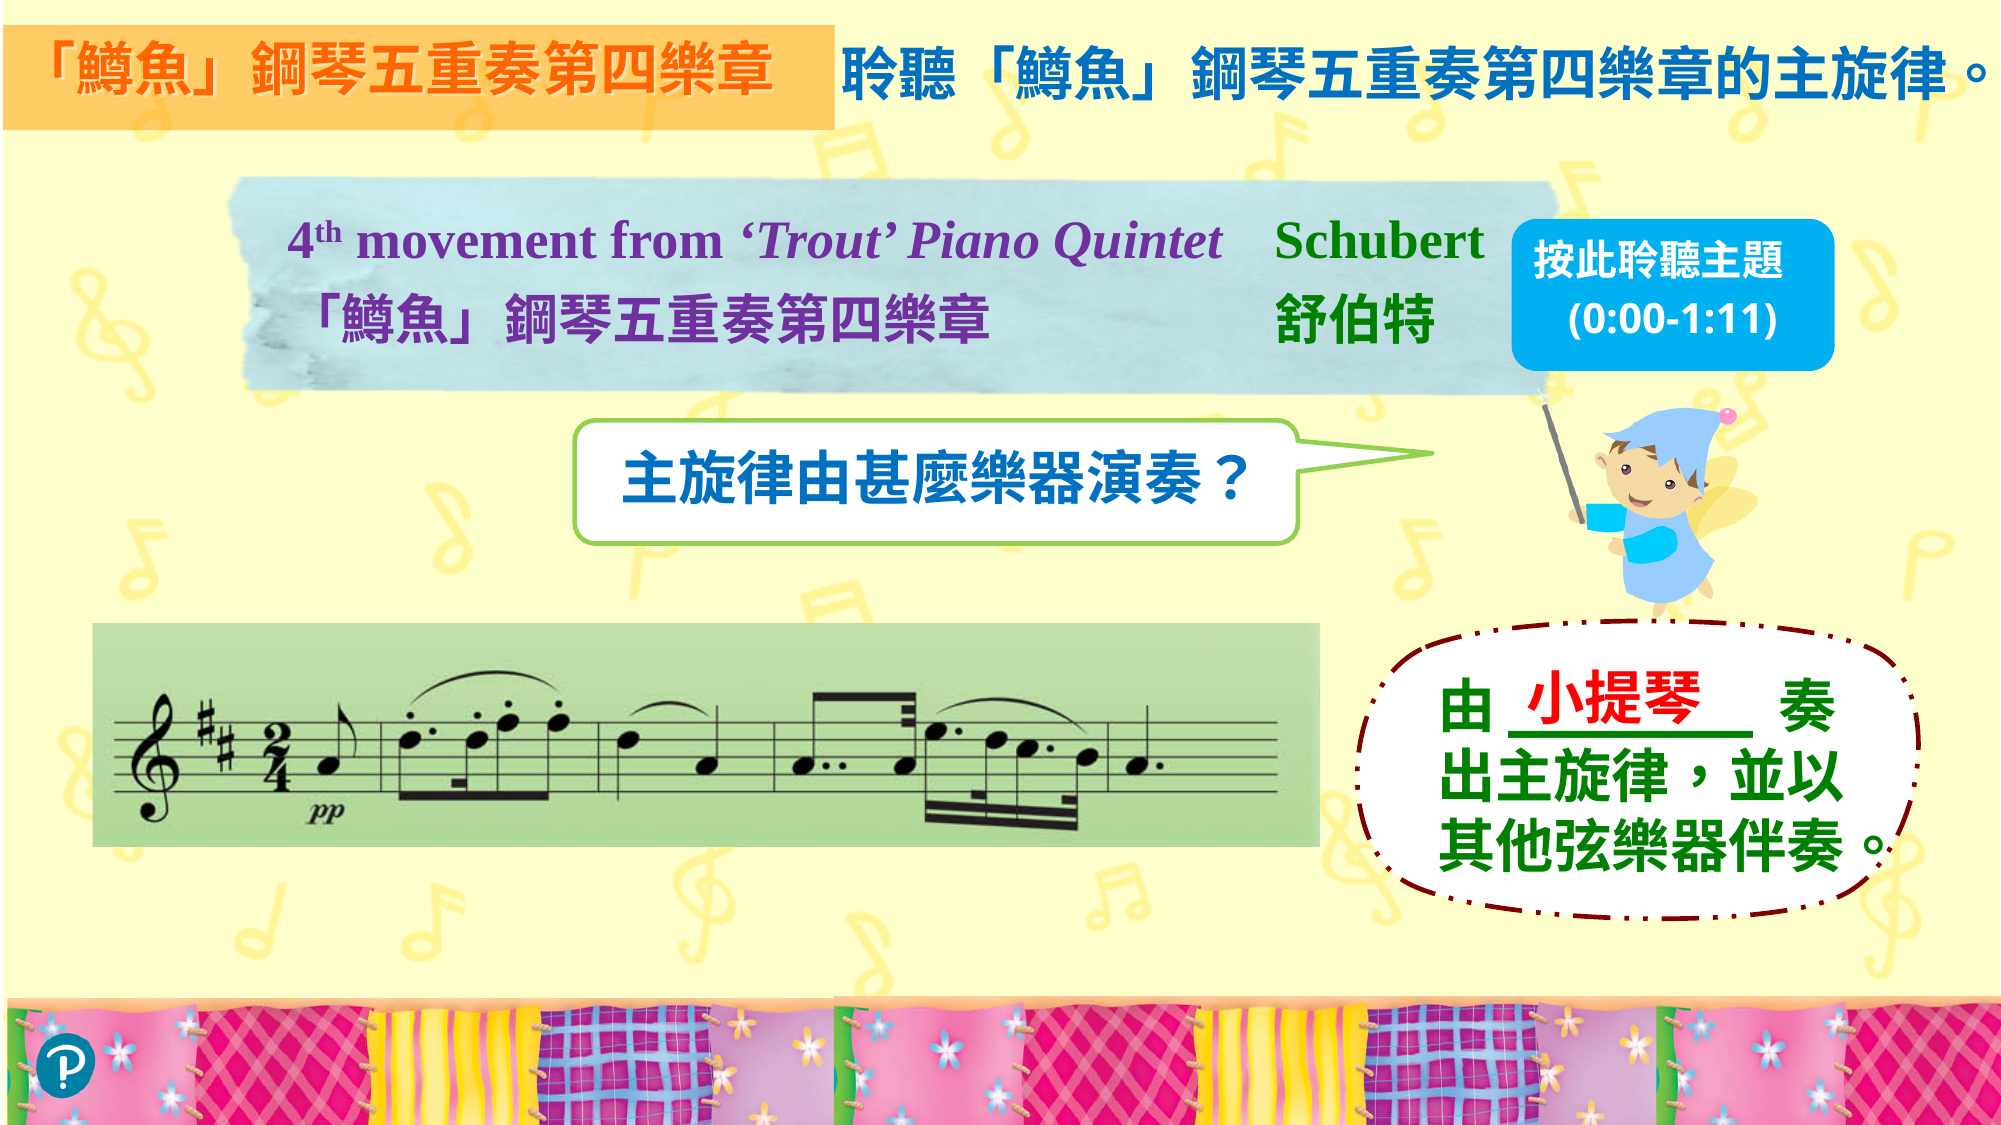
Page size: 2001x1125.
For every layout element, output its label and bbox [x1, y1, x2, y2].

text_box [187, 158, 1629, 404]
text_box [574, 420, 1299, 546]
text_box [0, 989, 2000, 1125]
picture [2, 0, 2000, 989]
